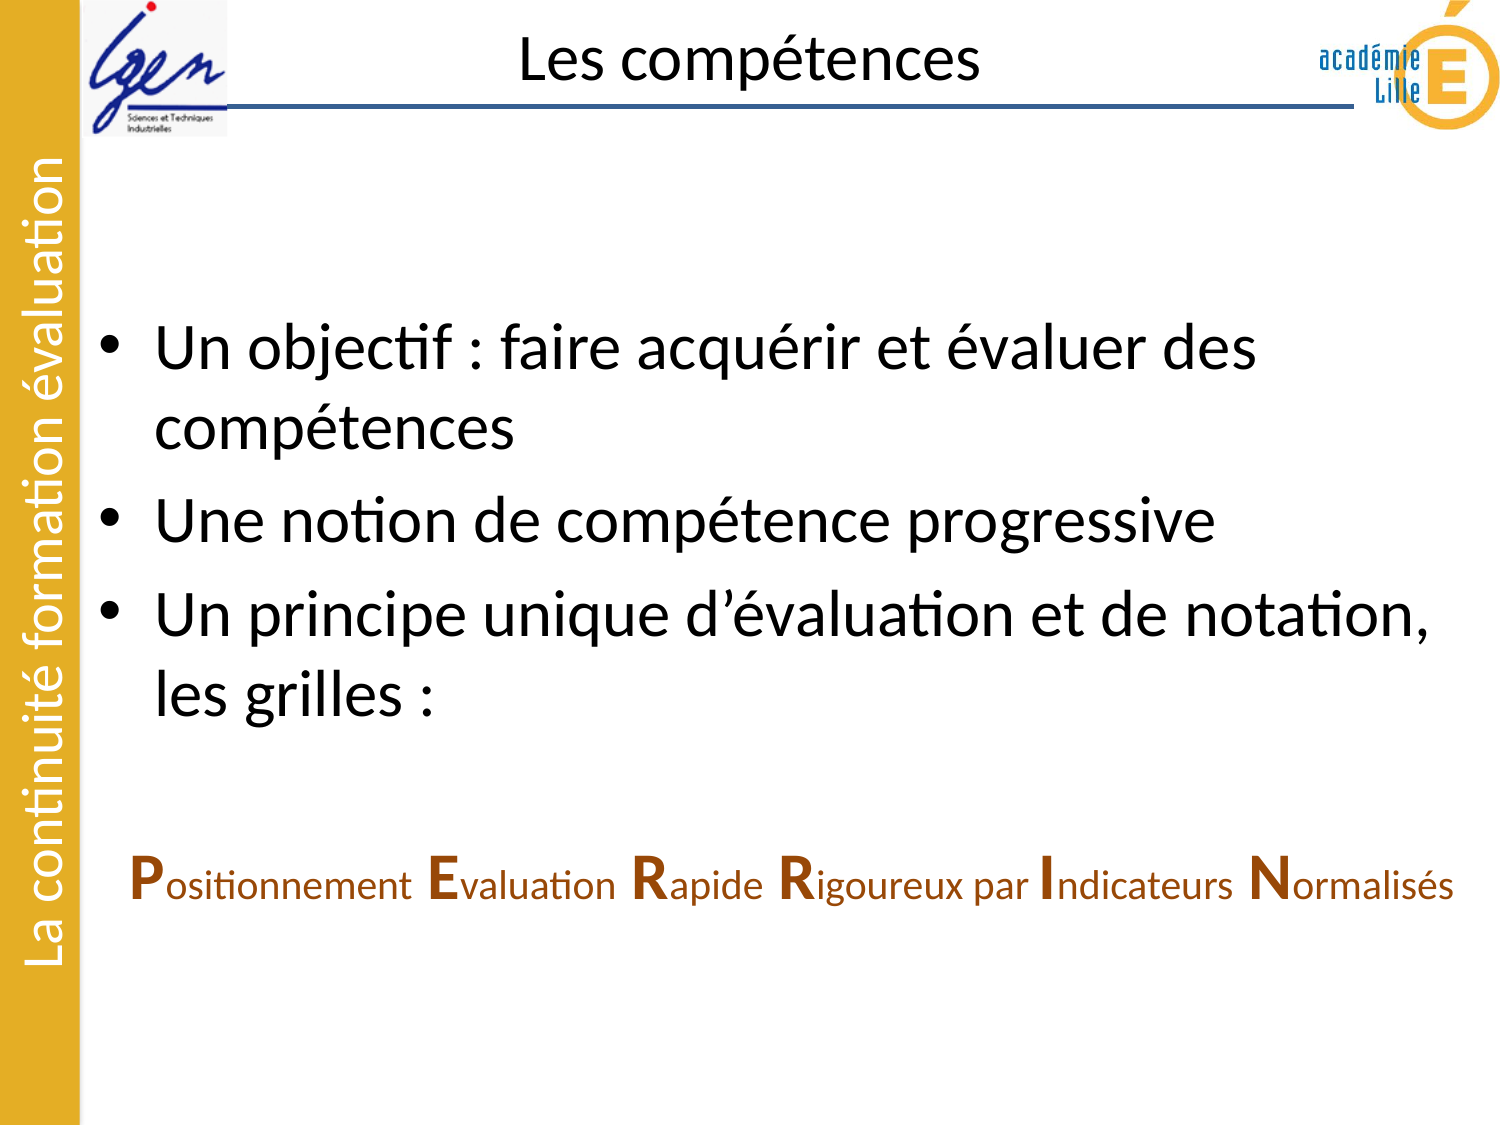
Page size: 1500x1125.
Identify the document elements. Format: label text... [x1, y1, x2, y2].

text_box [81, 0, 1500, 138]
text_box La continuité formation évaluation [0, 0, 80, 1125]
text_box Positionnement Evaluation Rapide Rigoureux par Indicateurs Normalisés [79, 825, 1500, 939]
list Un objectif : faire acquérir et évaluer des compétences Une notion de compétence progressive Un principe unique d’évaluation et de notation, les grilles : [85, 295, 1500, 774]
